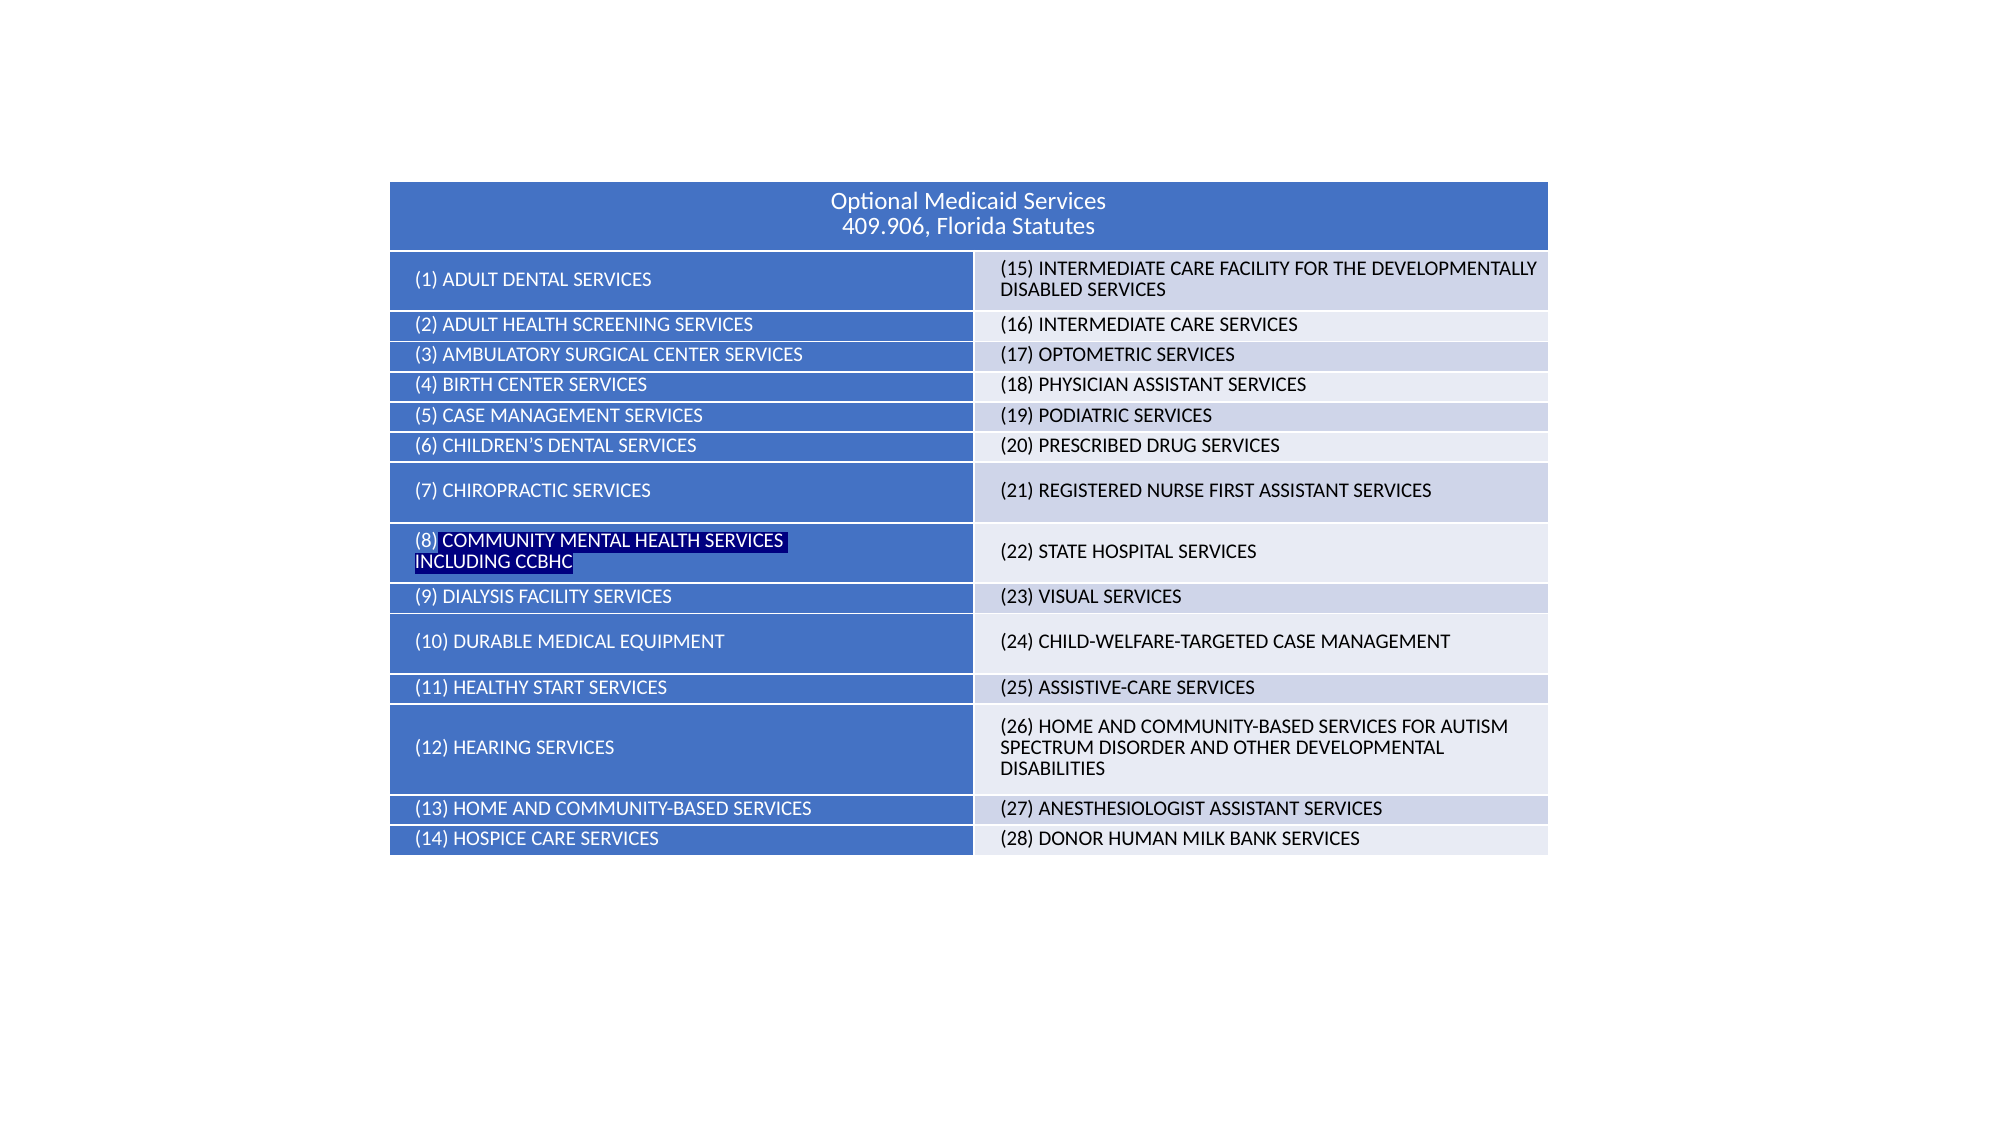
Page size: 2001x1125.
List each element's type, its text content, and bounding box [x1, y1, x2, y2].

table_cell (14) HOSPICE CARE SERVICES [390, 826, 973, 855]
table_cell (16) INTERMEDIATE CARE SERVICES [975, 312, 1548, 341]
table_cell (2) ADULT HEALTH SCREENING SERVICES [390, 312, 973, 341]
table_cell (6) CHILDREN’S DENTAL SERVICES [390, 433, 973, 461]
table_cell (23) VISUAL SERVICES [975, 584, 1548, 613]
table_cell (25) ASSISTIVE-CARE SERVICES [975, 675, 1548, 703]
table_cell (5) CASE MANAGEMENT SERVICES [390, 403, 973, 431]
table_cell (1) ADULT DENTAL SERVICES [390, 252, 973, 310]
table_cell (9) DIALYSIS FACILITY SERVICES [390, 584, 973, 613]
table_cell (27) ANESTHESIOLOGIST ASSISTANT SERVICES [975, 796, 1548, 824]
table_cell (19) PODIATRIC SERVICES [975, 403, 1548, 431]
text_box [774, 524, 1225, 586]
table_cell (22) STATE HOSPITAL SERVICES [1225, 524, 1548, 582]
table_cell (3) AMBULATORY SURGICAL CENTER SERVICES [390, 342, 973, 371]
table_cell (21) REGISTERED NURSE FIRST ASSISTANT SERVICES [975, 463, 1548, 522]
table_cell (11) HEALTHY START SERVICES [390, 675, 973, 703]
table_cell (13) HOME AND COMMUNITY-BASED SERVICES [390, 796, 973, 824]
table_cell (4) BIRTH CENTER SERVICES [390, 373, 973, 401]
table_cell (28) DONOR HUMAN MILK BANK SERVICES [975, 826, 1548, 855]
table_cell (26) HOME AND COMMUNITY-BASED SERVICES FOR AUTISM SPECTRUM DISORDER AND OTHER DEVELOPMENTAL DISABILITIES [975, 705, 1548, 794]
table_cell (10) DURABLE MEDICAL EQUIPMENT [390, 614, 973, 673]
table_cell (15) INTERMEDIATE CARE FACILITY FOR THE DEVELOPMENTALLY DISABLED SERVICES [975, 252, 1548, 310]
table_cell (17) OPTOMETRIC SERVICES [975, 342, 1548, 371]
table_cell (18) PHYSICIAN ASSISTANT SERVICES [975, 373, 1548, 401]
table_header Optional Medicaid Services 409.906, Florida Statutes [390, 182, 1548, 250]
table_cell (7) CHIROPRACTIC SERVICES [390, 463, 973, 522]
table_cell (20) PRESCRIBED DRUG SERVICES [975, 433, 1548, 461]
table_cell (12) HEARING SERVICES [390, 705, 973, 794]
table_cell (8) COMMUNITY MENTAL HEALTH SERVICES INCLUDING CCBHC [390, 524, 774, 582]
table_cell (24) CHILD-WELFARE-TARGETED CASE MANAGEMENT [975, 614, 1548, 673]
